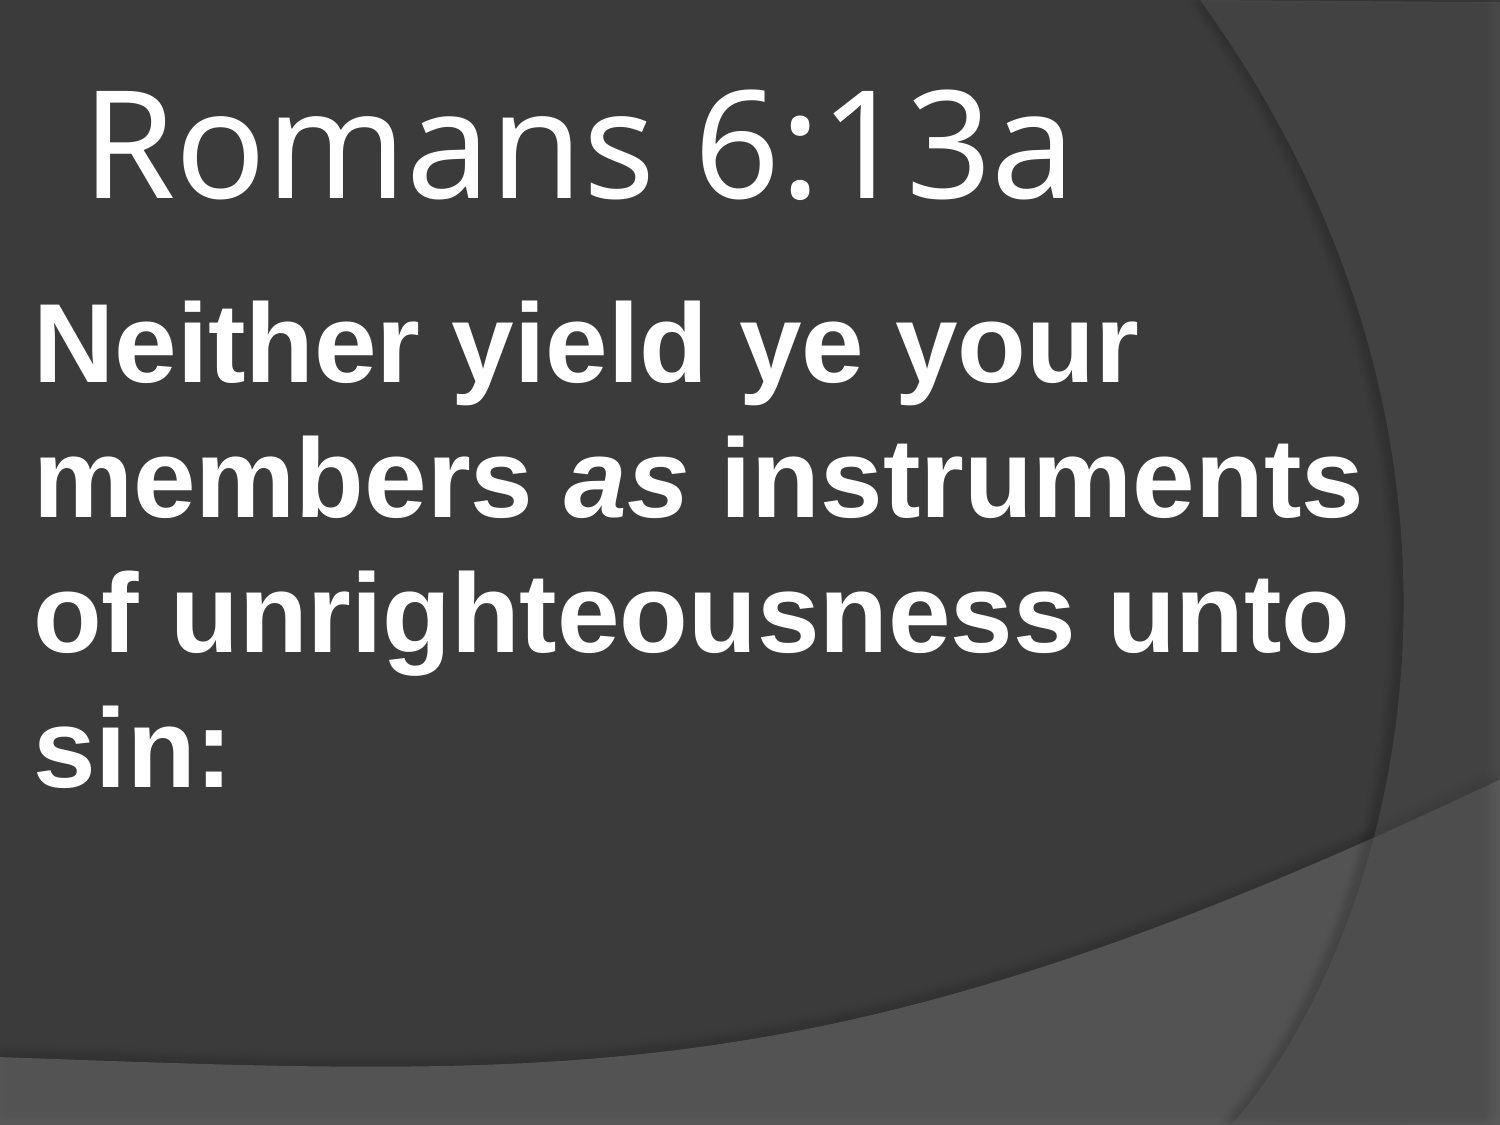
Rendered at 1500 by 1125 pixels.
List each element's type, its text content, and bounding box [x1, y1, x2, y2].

title Romans 6:13a [75, 45, 1300, 233]
list Neither yield ye your members as instruments of unrighteousness unto sin: [12, 262, 1488, 1113]
